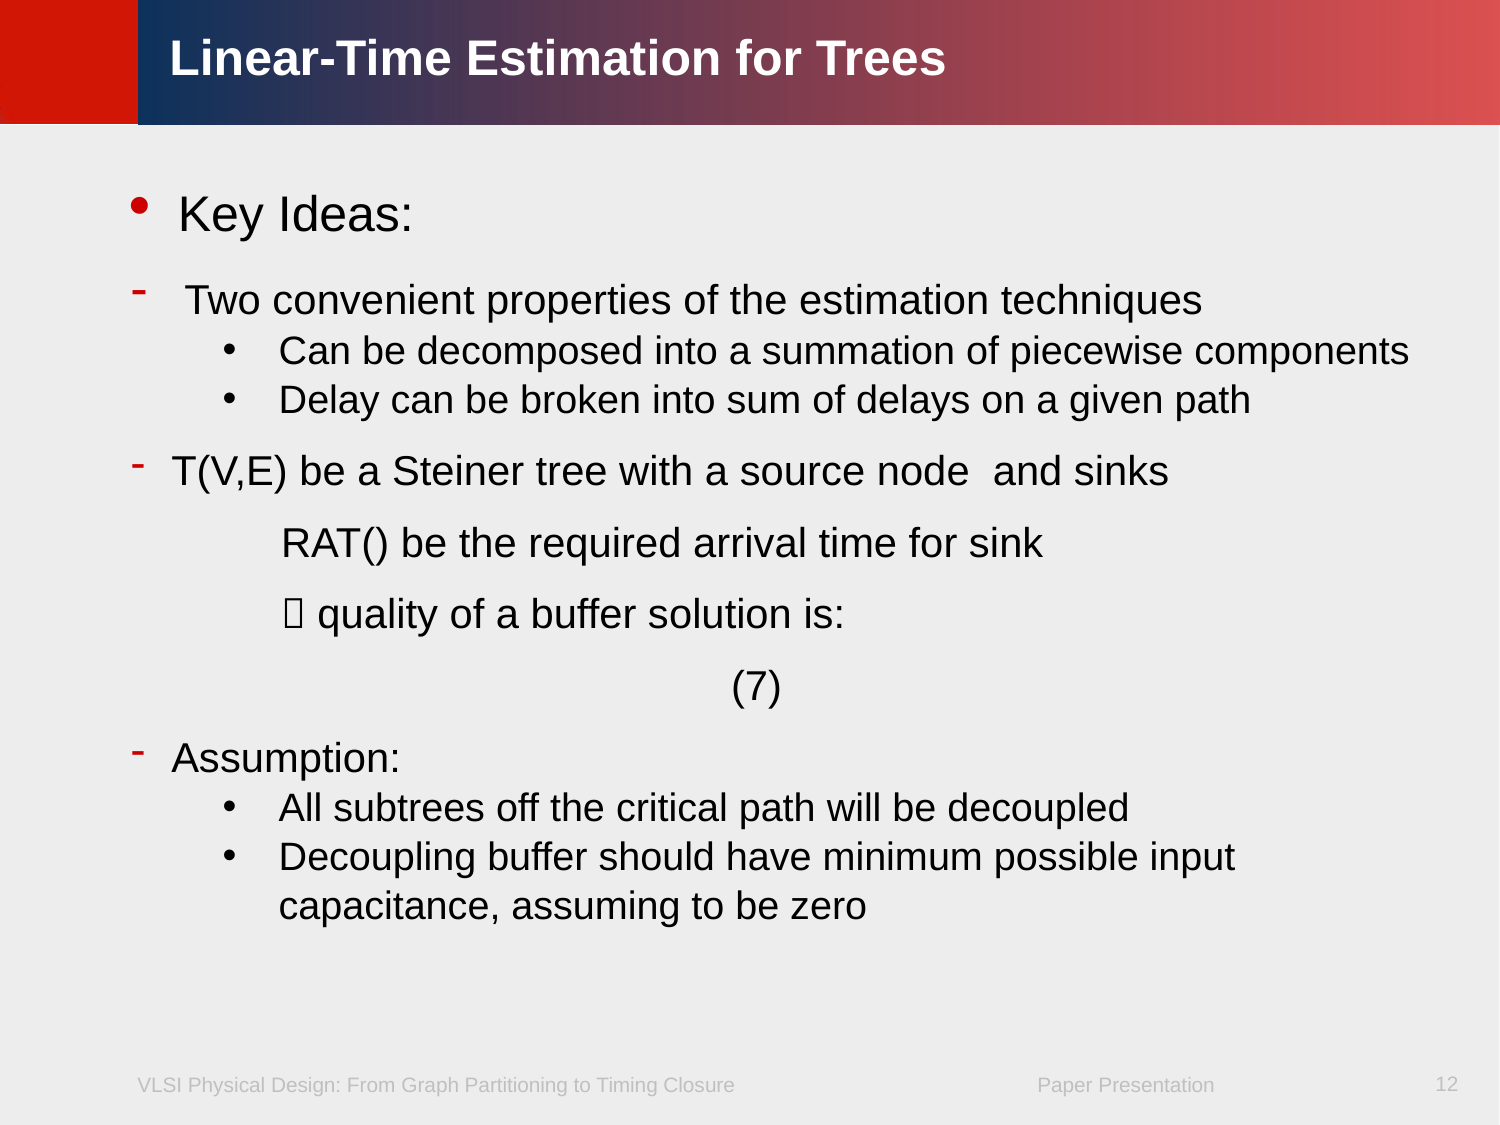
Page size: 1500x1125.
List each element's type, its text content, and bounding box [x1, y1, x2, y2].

picture [0, 0, 138, 124]
title Linear-Time Estimation for Trees [138, 0, 1500, 125]
slide_number 12 [1297, 1061, 1476, 1109]
